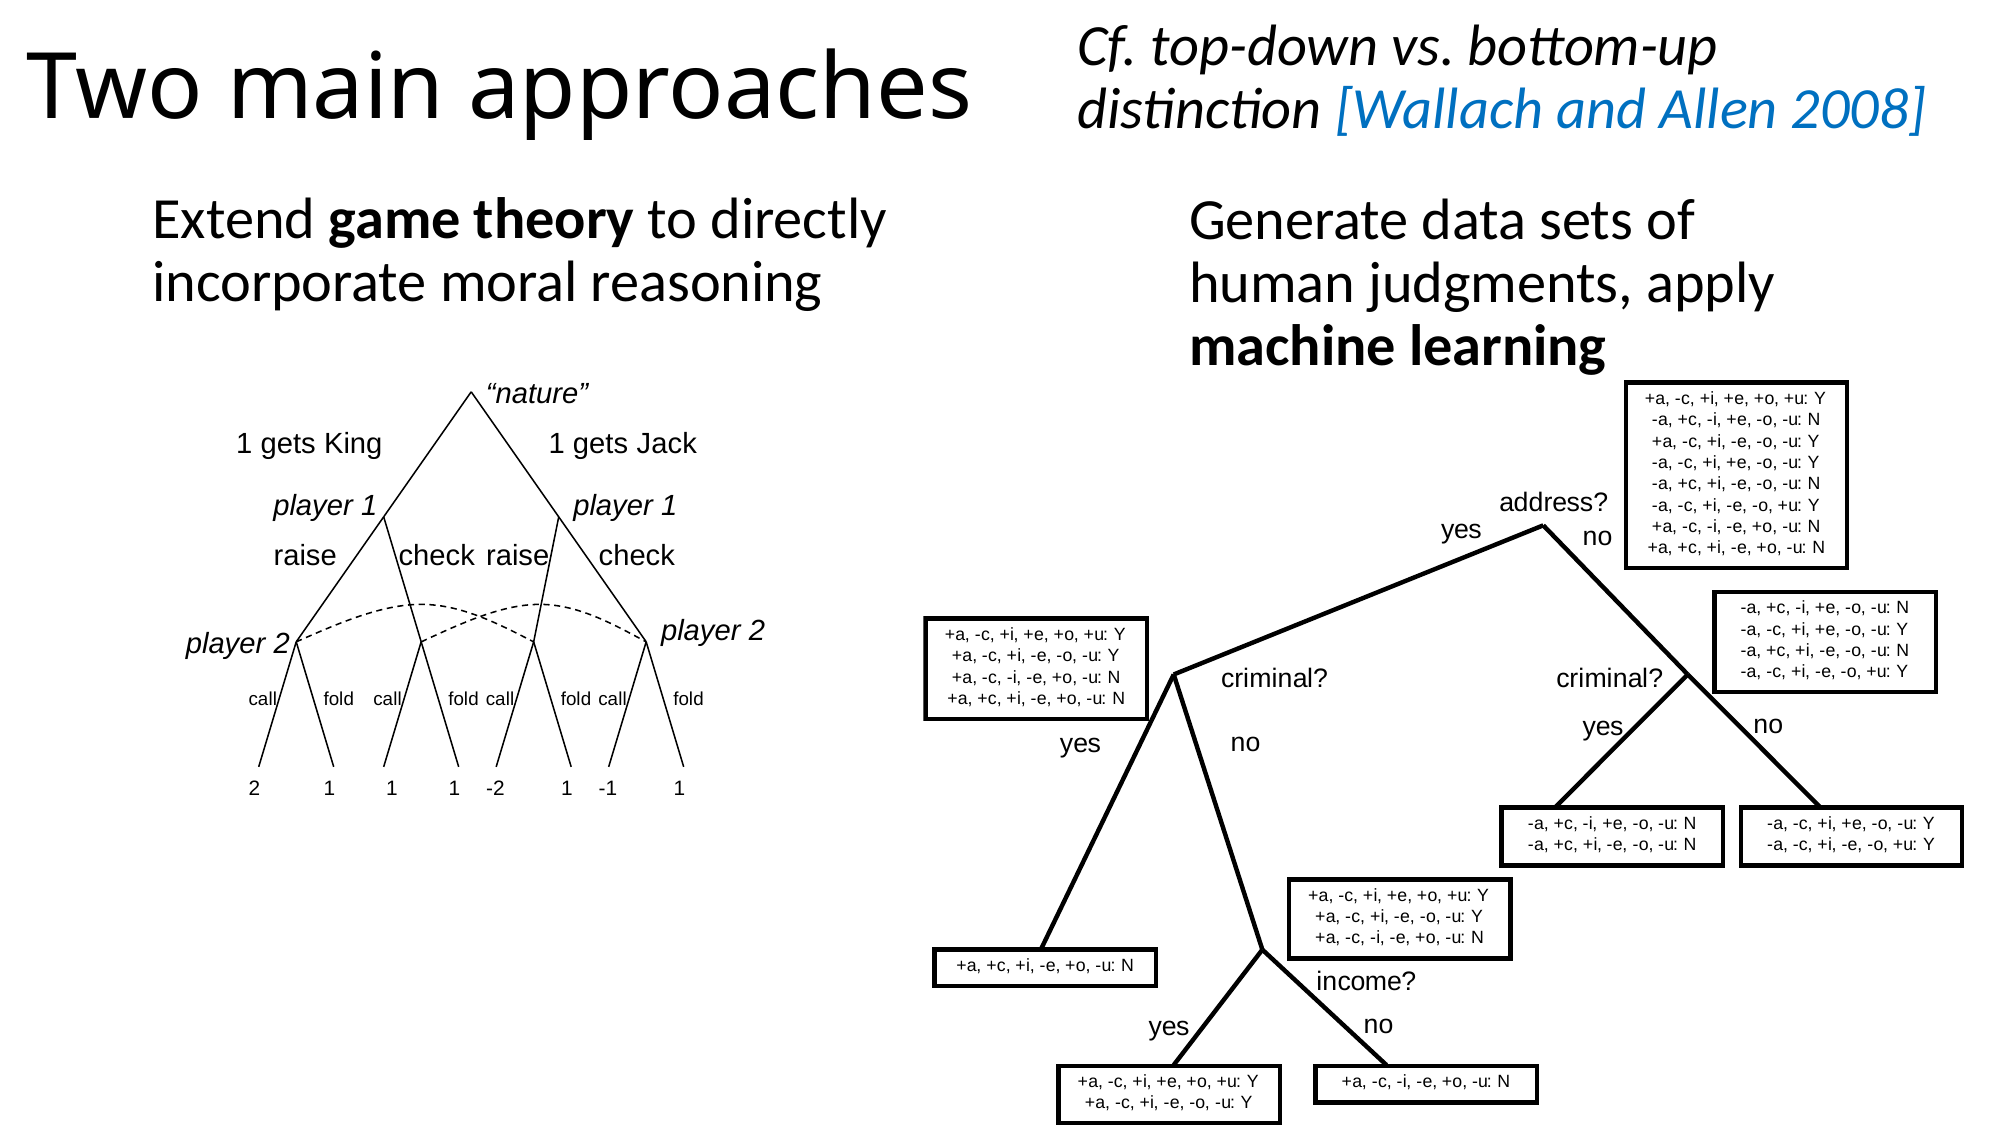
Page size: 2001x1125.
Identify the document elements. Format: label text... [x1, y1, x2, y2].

text_box [322, 604, 479, 642]
text_box Cf. top-down vs. bottom-up distinction [Wallach and Allen 2008] [1062, 8, 1975, 229]
text_box 1 [308, 766, 347, 807]
picture [923, 380, 1964, 1125]
text_box player 2 [646, 604, 797, 654]
text_box fold [546, 679, 583, 717]
text_box call [583, 679, 658, 717]
text_box 1 [658, 766, 697, 807]
text_box 1 [546, 766, 584, 807]
text_box call [358, 679, 433, 717]
text_box 1 [371, 766, 409, 807]
text_box -1 [584, 766, 634, 807]
text_box fold [658, 679, 747, 717]
text_box raise [497, 529, 572, 579]
text_box “nature” [471, 366, 622, 417]
text_box check [383, 529, 497, 579]
text_box fold [308, 679, 358, 717]
text_box fold [433, 679, 471, 717]
text_box call [233, 679, 308, 717]
text_box 1 gets Jack [533, 416, 759, 467]
text_box -2 [471, 766, 522, 807]
list Extend game theory to directly incorporate moral reasoning [137, 180, 977, 402]
text_box 1 [433, 766, 471, 807]
text_box player 2 [171, 616, 322, 667]
text_box Generate data sets of human judgments, apply machine learning [1174, 229, 1794, 380]
text_box [421, 604, 646, 642]
text_box raise [258, 529, 359, 579]
title Two main approaches [11, 0, 1737, 198]
text_box 1 gets King [221, 416, 399, 467]
text_box player 1 [258, 479, 409, 529]
text_box call [471, 679, 546, 717]
text_box 2 [233, 766, 272, 807]
text_box check [583, 529, 697, 579]
text_box player 1 [558, 479, 709, 529]
